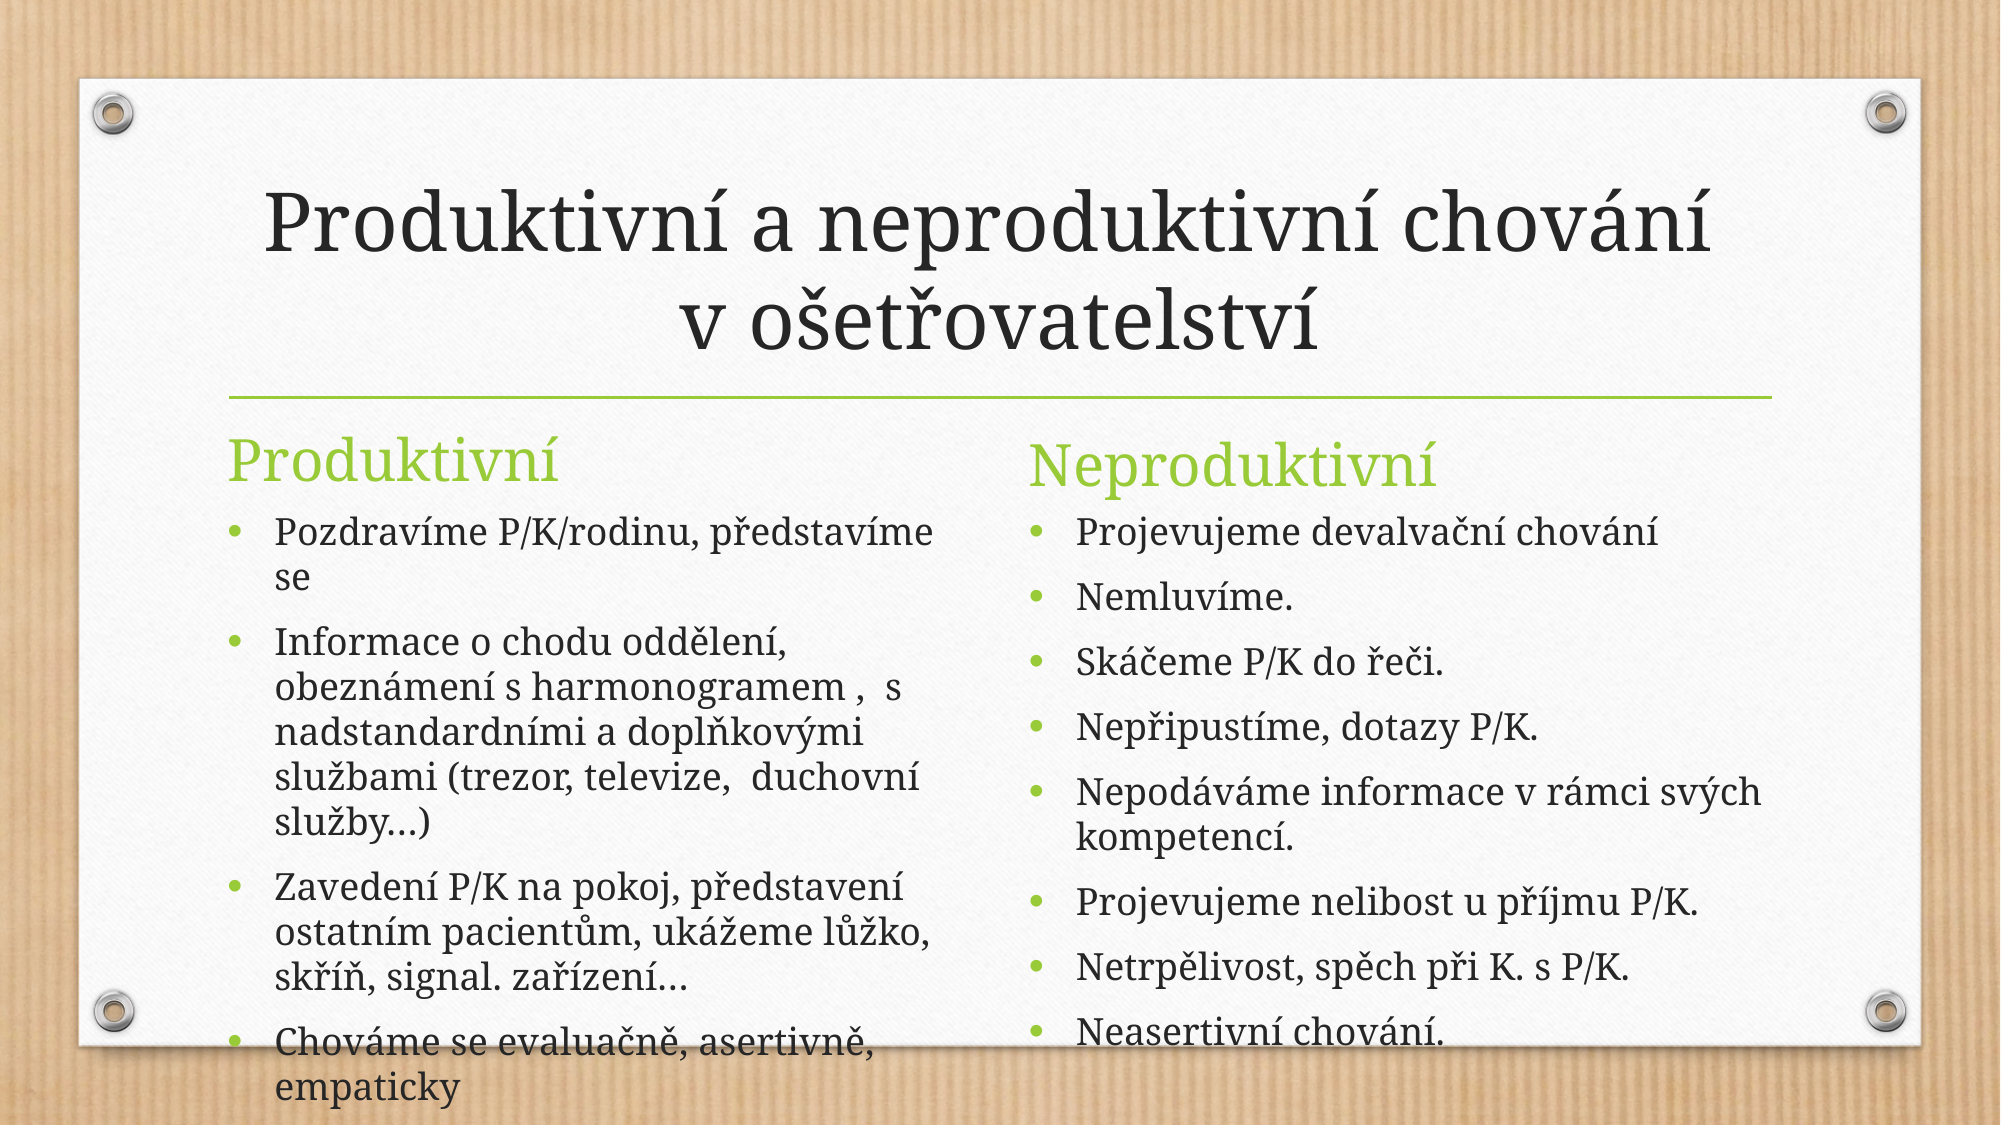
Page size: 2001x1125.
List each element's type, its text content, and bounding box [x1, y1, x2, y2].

list Produktivní [212, 406, 987, 500]
list Projevujeme devalvační chování Nemluvíme. Skáčeme P/K do řeči. Nepřipustíme, dotazy P/K. Nepodáváme informace v rámci svých kompetencí. Projevujeme nelibost u příjmu P/K. Netrpělivost, spěch při K. s P/K. Neasertivní chování. [1013, 500, 1873, 933]
list Neproduktivní [1013, 410, 1788, 500]
title Produktivní a neproduktivní chování v ošetřovatelství [212, 161, 1788, 375]
list Pozdravíme P/K/rodinu, představíme se Informace o chodu oddělení, obeznámení s harmonogramem , s nadstandardními a doplňkovými službami (trezor, televize, duchovní služby…) Zavedení P/K na pokoj, představení ostatním pacientům, ukážeme lůžko, skříň, signal. zařízení… Chováme se evaluačně, asertivně, empaticky [212, 500, 987, 1026]
picture [0, 0, 2001, 1125]
